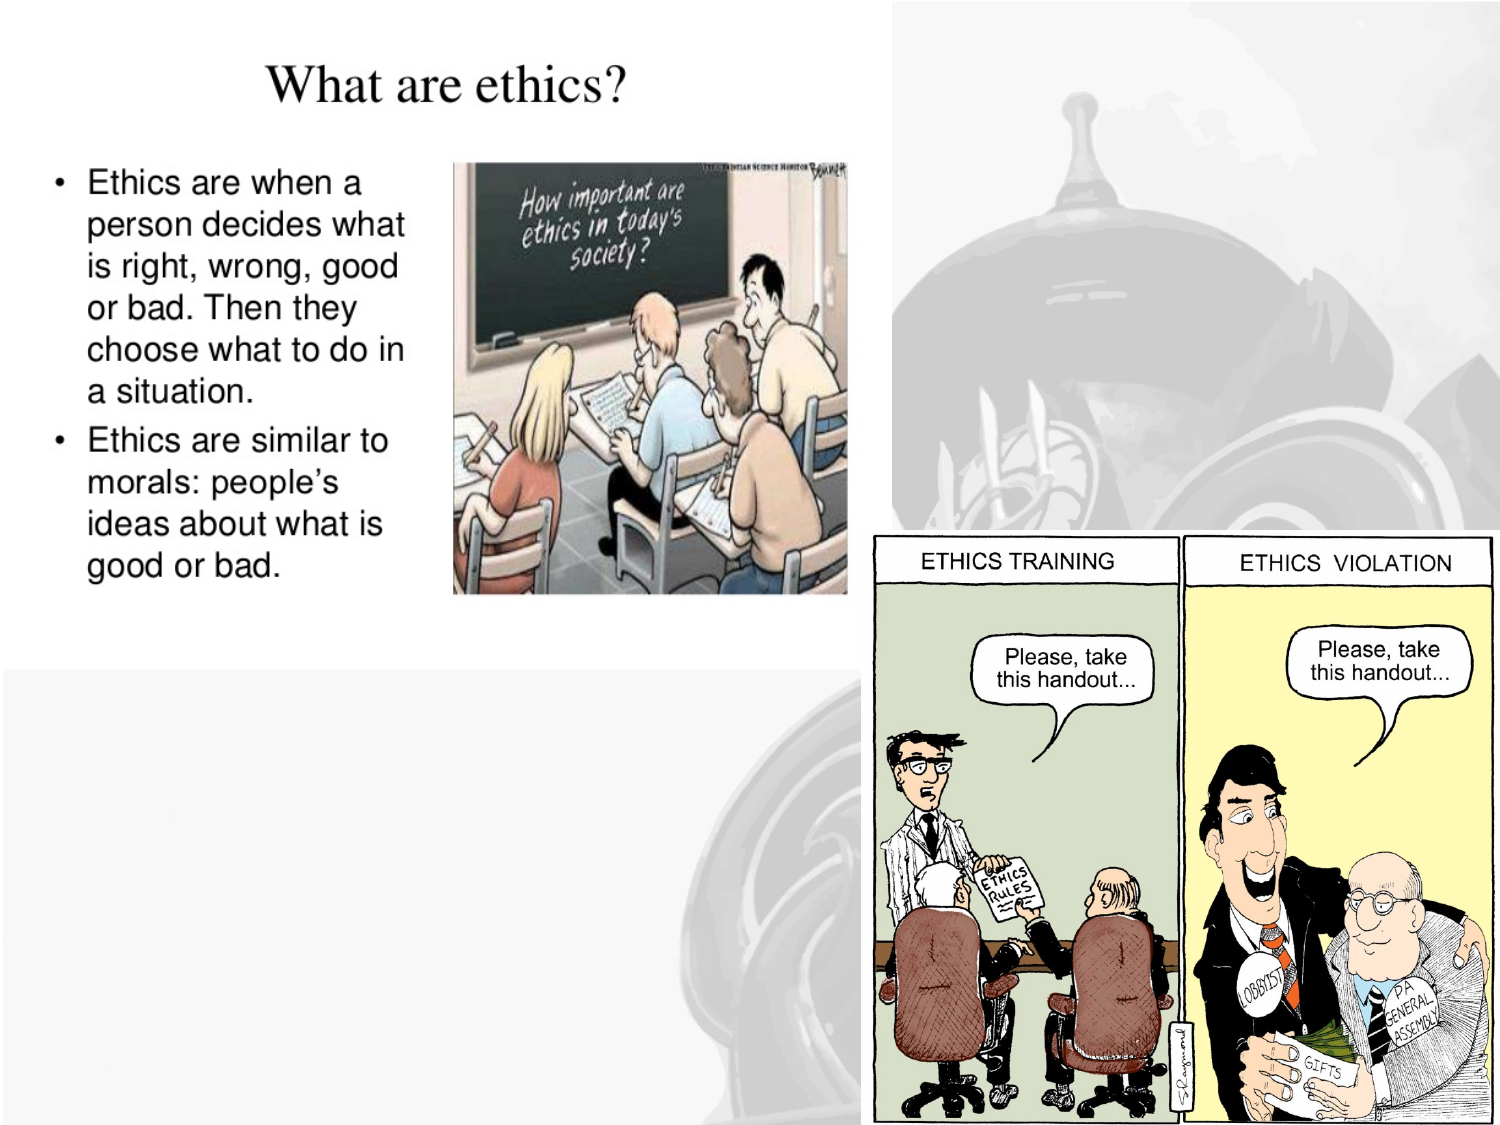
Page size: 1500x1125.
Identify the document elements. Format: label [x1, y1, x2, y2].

picture [0, 0, 1500, 1125]
list [0, 0, 892, 669]
